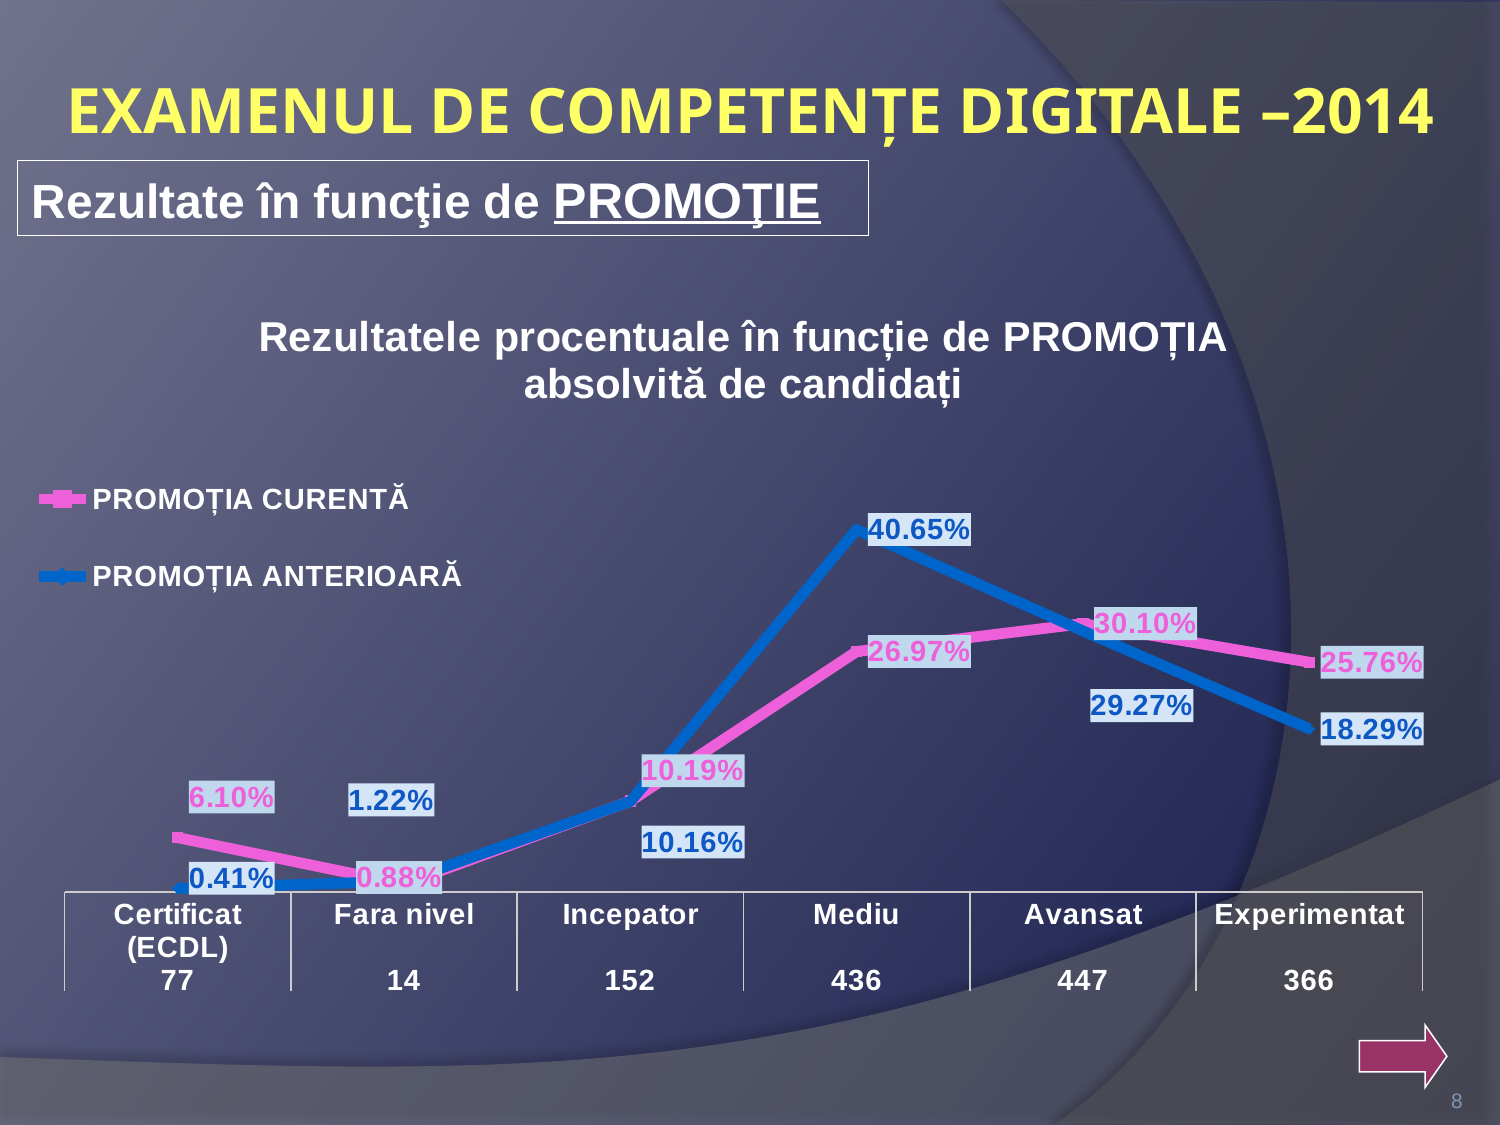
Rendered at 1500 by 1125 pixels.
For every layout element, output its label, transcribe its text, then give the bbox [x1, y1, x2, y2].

text_box Rezultate în funcţie de PROMOŢIE [17, 160, 869, 236]
slide_number 8 [1337, 1053, 1463, 1114]
chart [33, 278, 1452, 1012]
text_box [1359, 1025, 1445, 1053]
text_box EXAMENUL DE COMPETENŢE DIGITALE –2014 [17, 30, 1488, 147]
